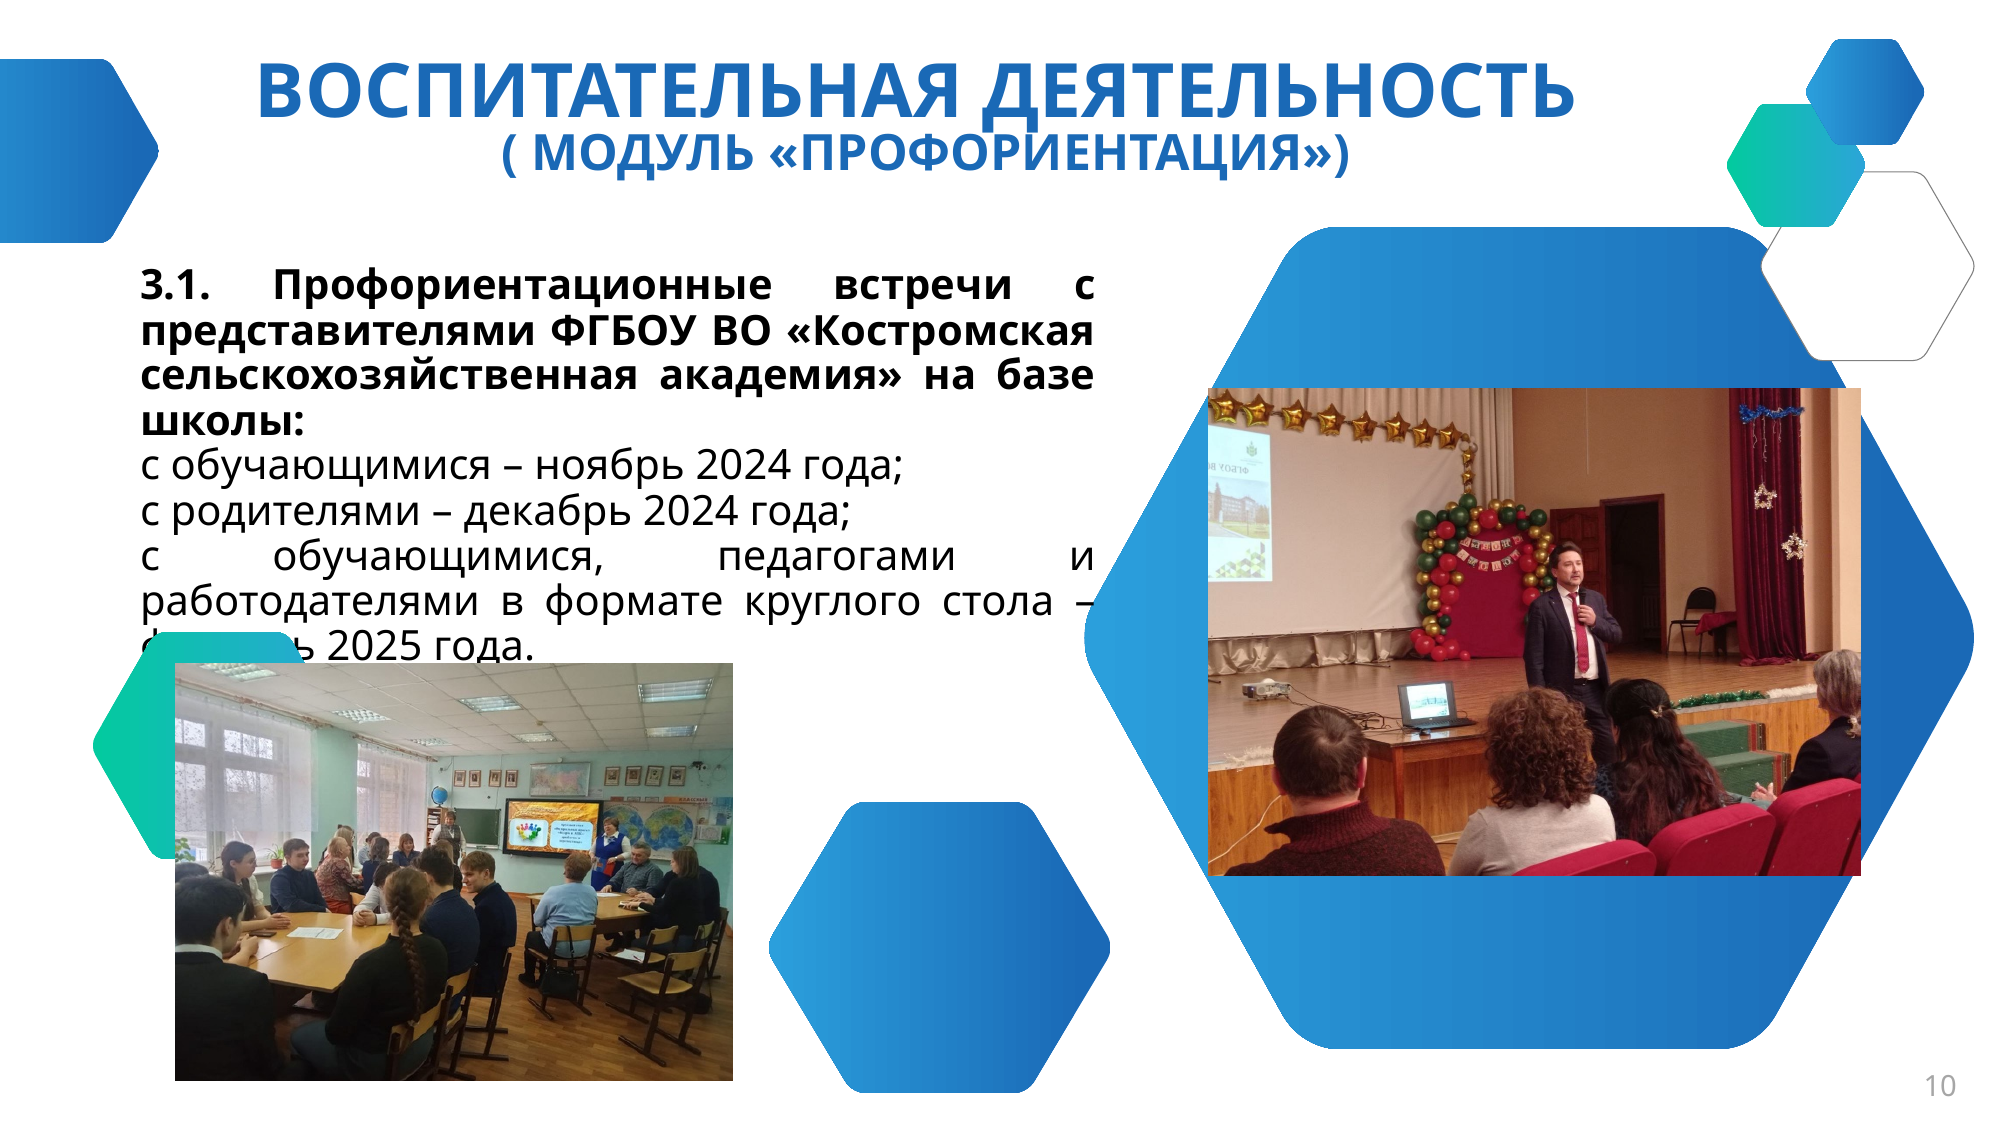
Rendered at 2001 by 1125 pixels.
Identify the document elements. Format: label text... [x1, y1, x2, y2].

text_box [768, 800, 1112, 1095]
text_box [0, 58, 160, 244]
text_box [1759, 170, 1976, 362]
text_box [1805, 38, 1926, 146]
text_box ВОСПИТАТЕЛЬНАЯ ДЕЯТЕЛЬНОСТЬ ( МОДУЛЬ «ПРОФОРИЕНТАЦИЯ») [185, 52, 1668, 187]
text_box 10 [1860, 1059, 1972, 1104]
text_box [1725, 102, 1867, 228]
picture [1208, 388, 1861, 876]
text_box [1861, 412, 1975, 864]
text_box [91, 631, 306, 861]
text_box 3.1. Профориентационные встречи с представителями ФГБОУ ВО «Костромская сельскохозяйственная академия» на базе школы: с обучающимися – ноябрь 2024 года; с родителями – декабрь 2024 года; с обучающимися, педагогами и работодателями в формате круглого стола – февраль 2025 года. [125, 256, 1111, 807]
picture [175, 663, 733, 1081]
text_box [1111, 393, 1854, 1051]
text_box [1211, 225, 1848, 388]
